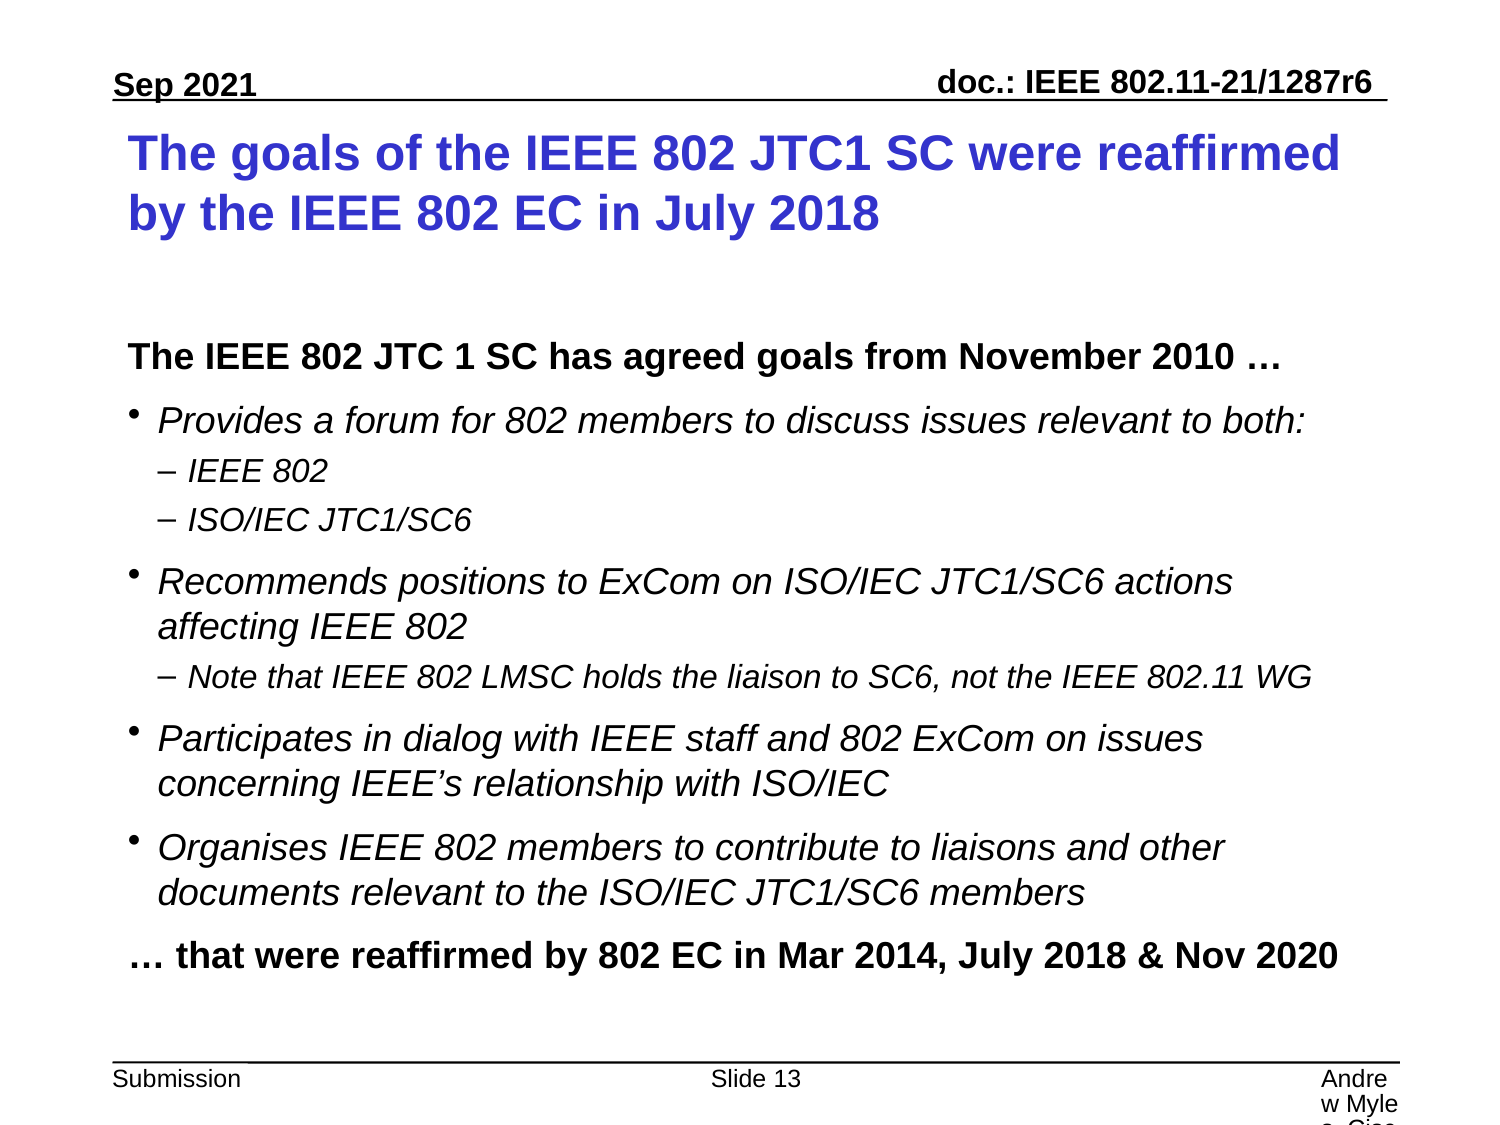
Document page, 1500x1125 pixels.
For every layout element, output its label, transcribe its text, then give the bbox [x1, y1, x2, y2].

title The goals of the IEEE 802 JTC1 SC were reaffirmed by the IEEE 802 EC in July 2018 [112, 112, 1388, 288]
footer Andrew Myles, Cisco [1320, 1061, 1402, 1093]
slide_number Slide 13 [709, 1061, 803, 1093]
list The IEEE 802 JTC 1 SC has agreed goals from November 2010 … Provides a forum for 802 members to discuss issues relevant to both: IEEE 802 ISO/IEC JTC1/SC6 Recommends positions to ExCom on ISO/IEC JTC1/SC6 actions affecting IEEE 802 Note that IEEE 802 LMSC holds the liaison to SC6, not the IEEE 802.11 WG Participates in dialog with IEEE staff and 802 ExCom on issues concerning IEEE’s relationship with ISO/IEC Organises IEEE 802 members to contribute to liaisons and other documents relevant to the ISO/IEC JTC1/SC6 members … that were reaffirmed by 802 EC in Mar 2014, July 2018 & Nov 2020 [112, 324, 1388, 1000]
